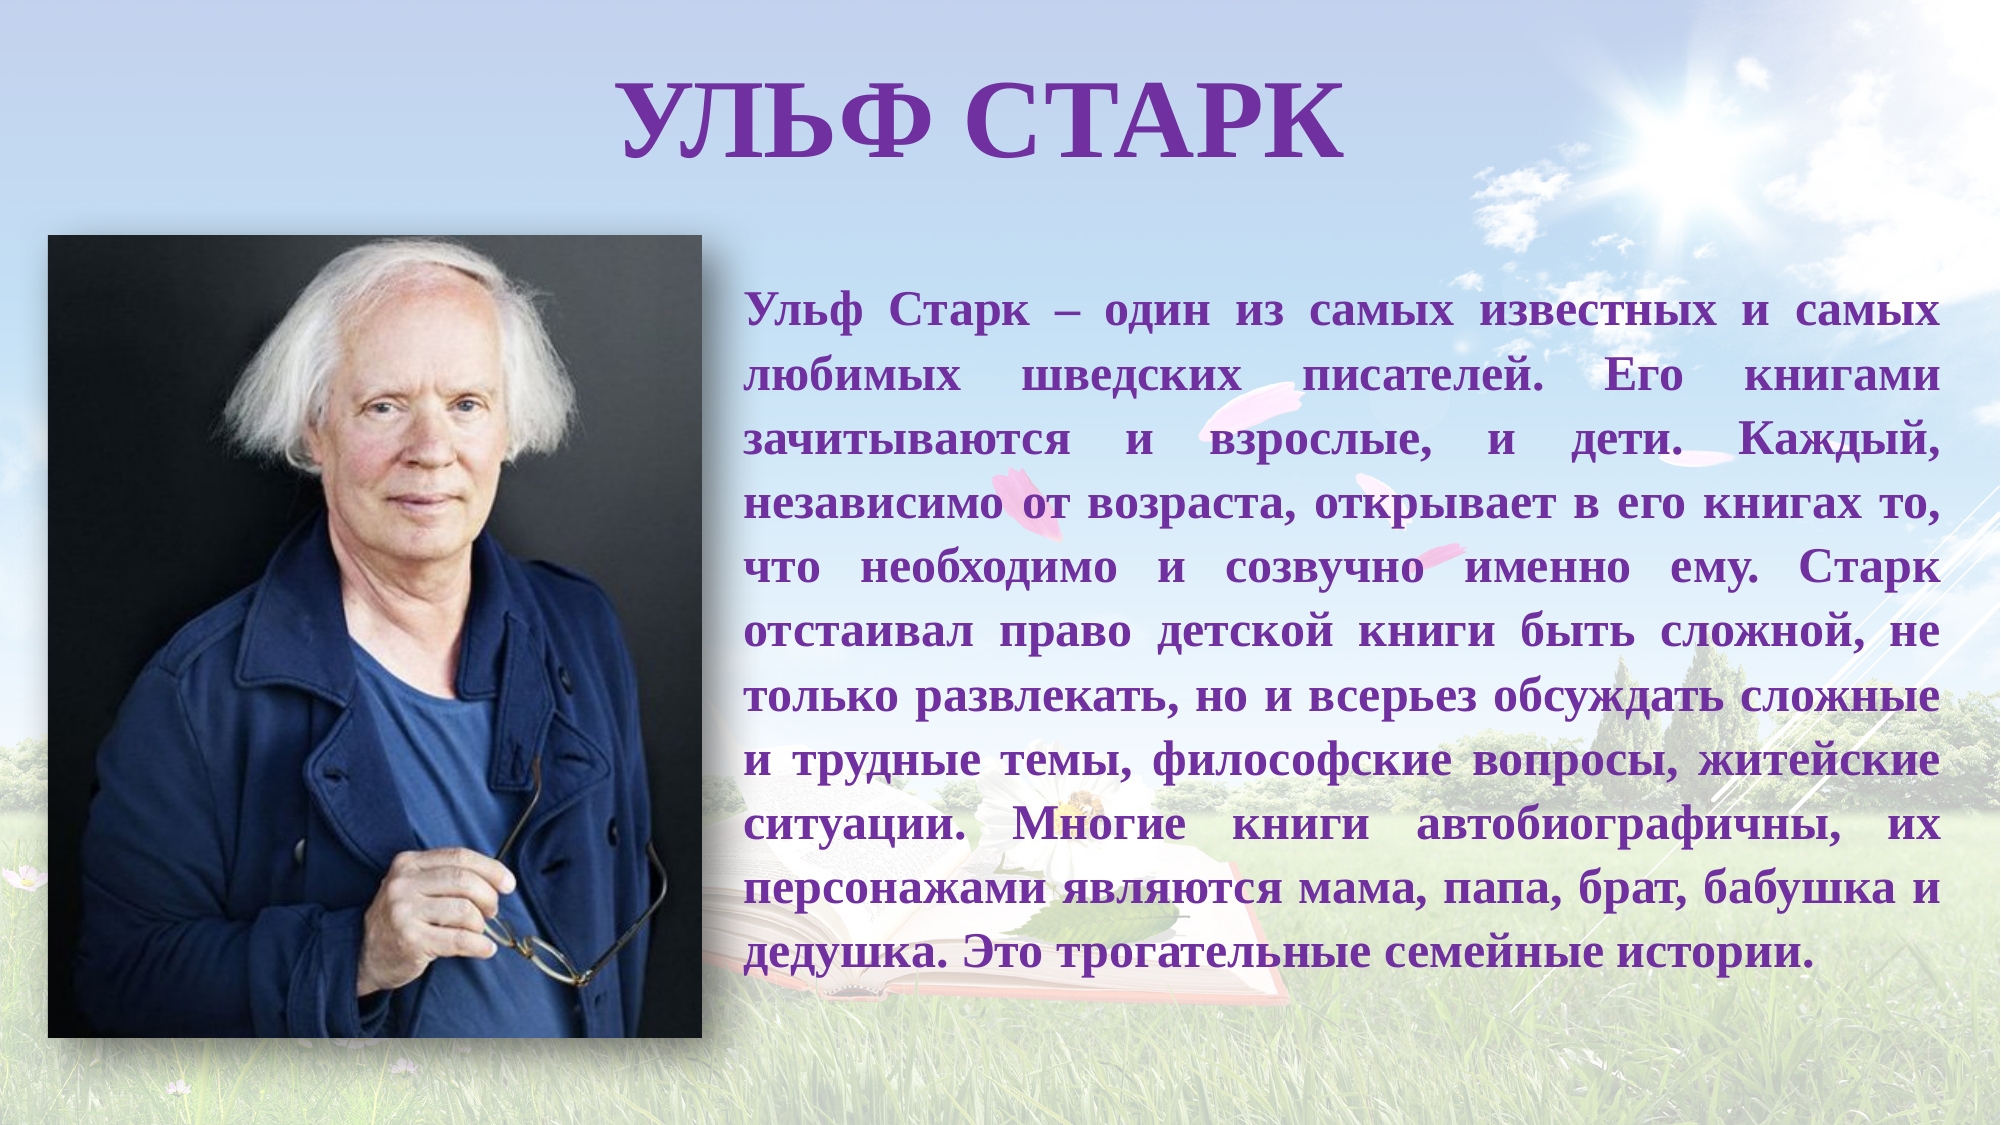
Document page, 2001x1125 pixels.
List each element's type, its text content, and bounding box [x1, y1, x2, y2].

text_box Ульф Старк – один из самых известных и самых любимых шведских писателей. Его книгами зачитываются и взрослые, и дети. Каждый, независимо от возраста, открывает в его книгах то, что необходимо и созвучно именно ему. Старк отстаивал право детской книги быть сложной, не только развлекать, но и всерьез обсуждать сложные и трудные темы, философские вопросы, житейские ситуации. Многие книги автобиографичны, их персонажами являются мама, папа, брат, бабушка и дедушка. Это трогательные семейные истории. [728, 264, 1956, 986]
title Ульф старк [375, 0, 1583, 236]
picture [47, 235, 703, 1038]
